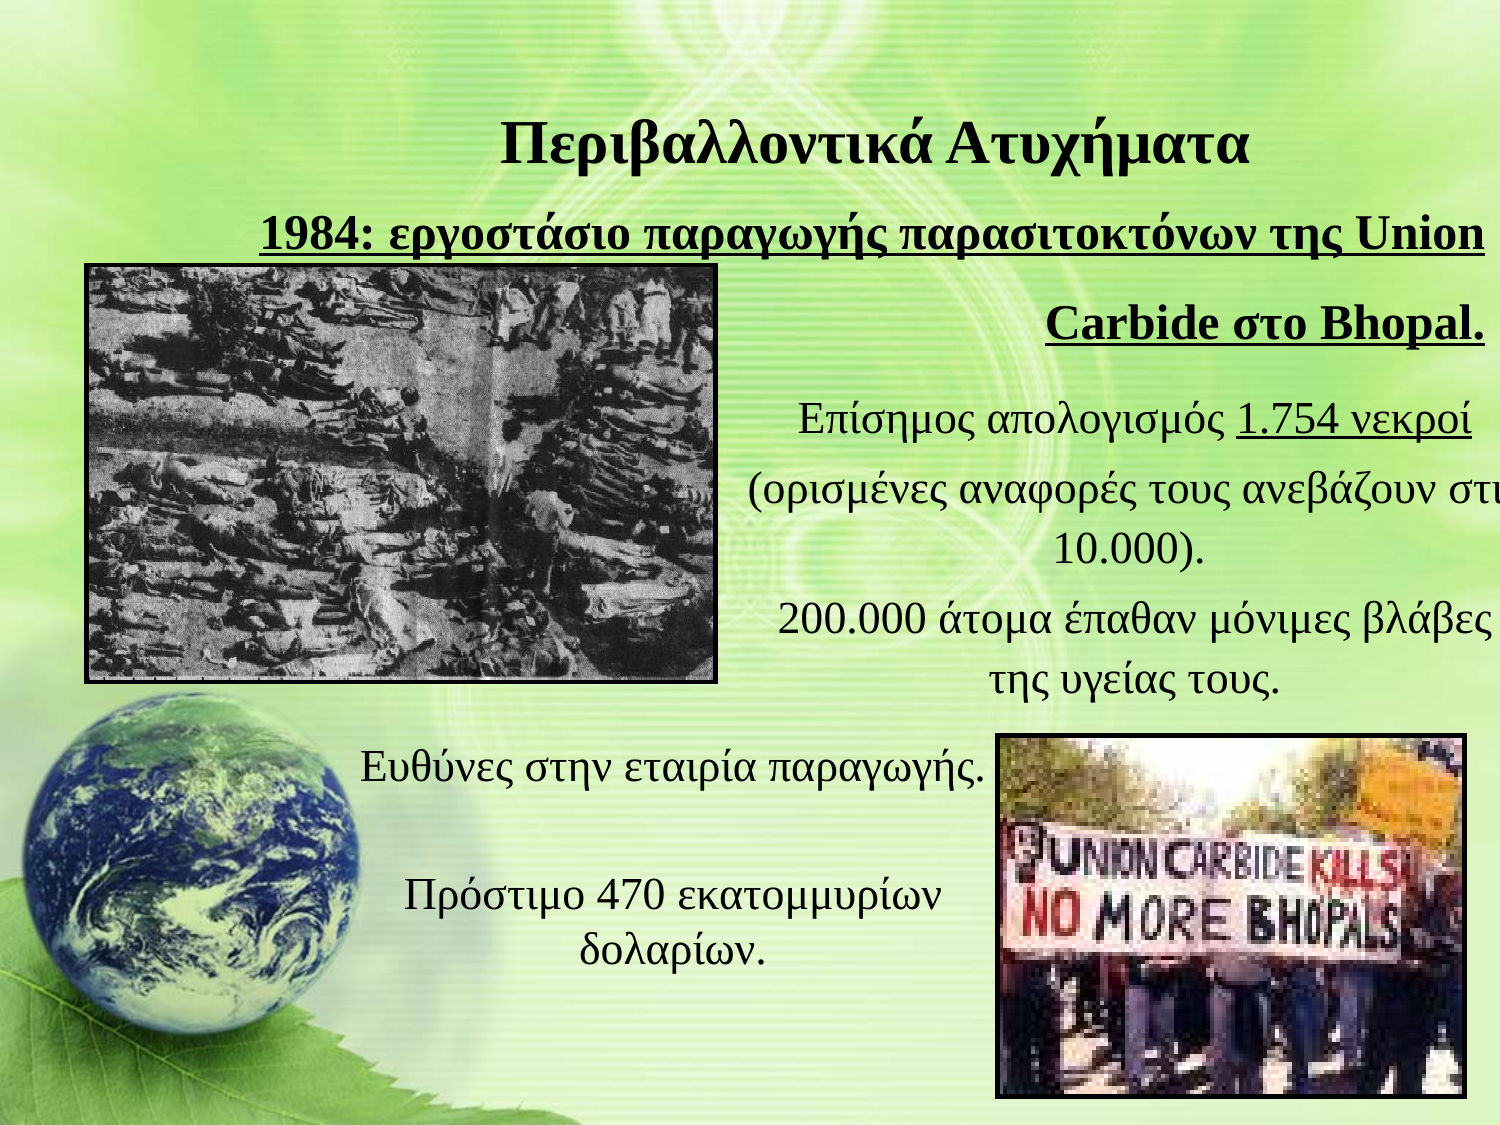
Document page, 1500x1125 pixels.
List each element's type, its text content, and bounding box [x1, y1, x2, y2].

text_box Ευθύνες στην εταιρία παραγωγής. Πρόστιμο 470 εκατομμυρίων δολαρίων. [336, 727, 1010, 1036]
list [999, 737, 1463, 1095]
text_box 1984: εργοστάσιο παραγωγής παρασιτοκτόνων της Union Carbide στο Bhopal. [174, 162, 1500, 475]
title Περιβαλλοντικά Ατυχήματα [275, 44, 1477, 162]
list Επίσημος απολογισμός 1.754 νεκροί (ορισμένες αναφορές τους ανεβάζουν στις 10.000). 200.000 άτομα έπαθαν μόνιμες βλάβες της υγείας τους. [732, 475, 1500, 813]
picture [0, 0, 1500, 1125]
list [88, 266, 714, 680]
